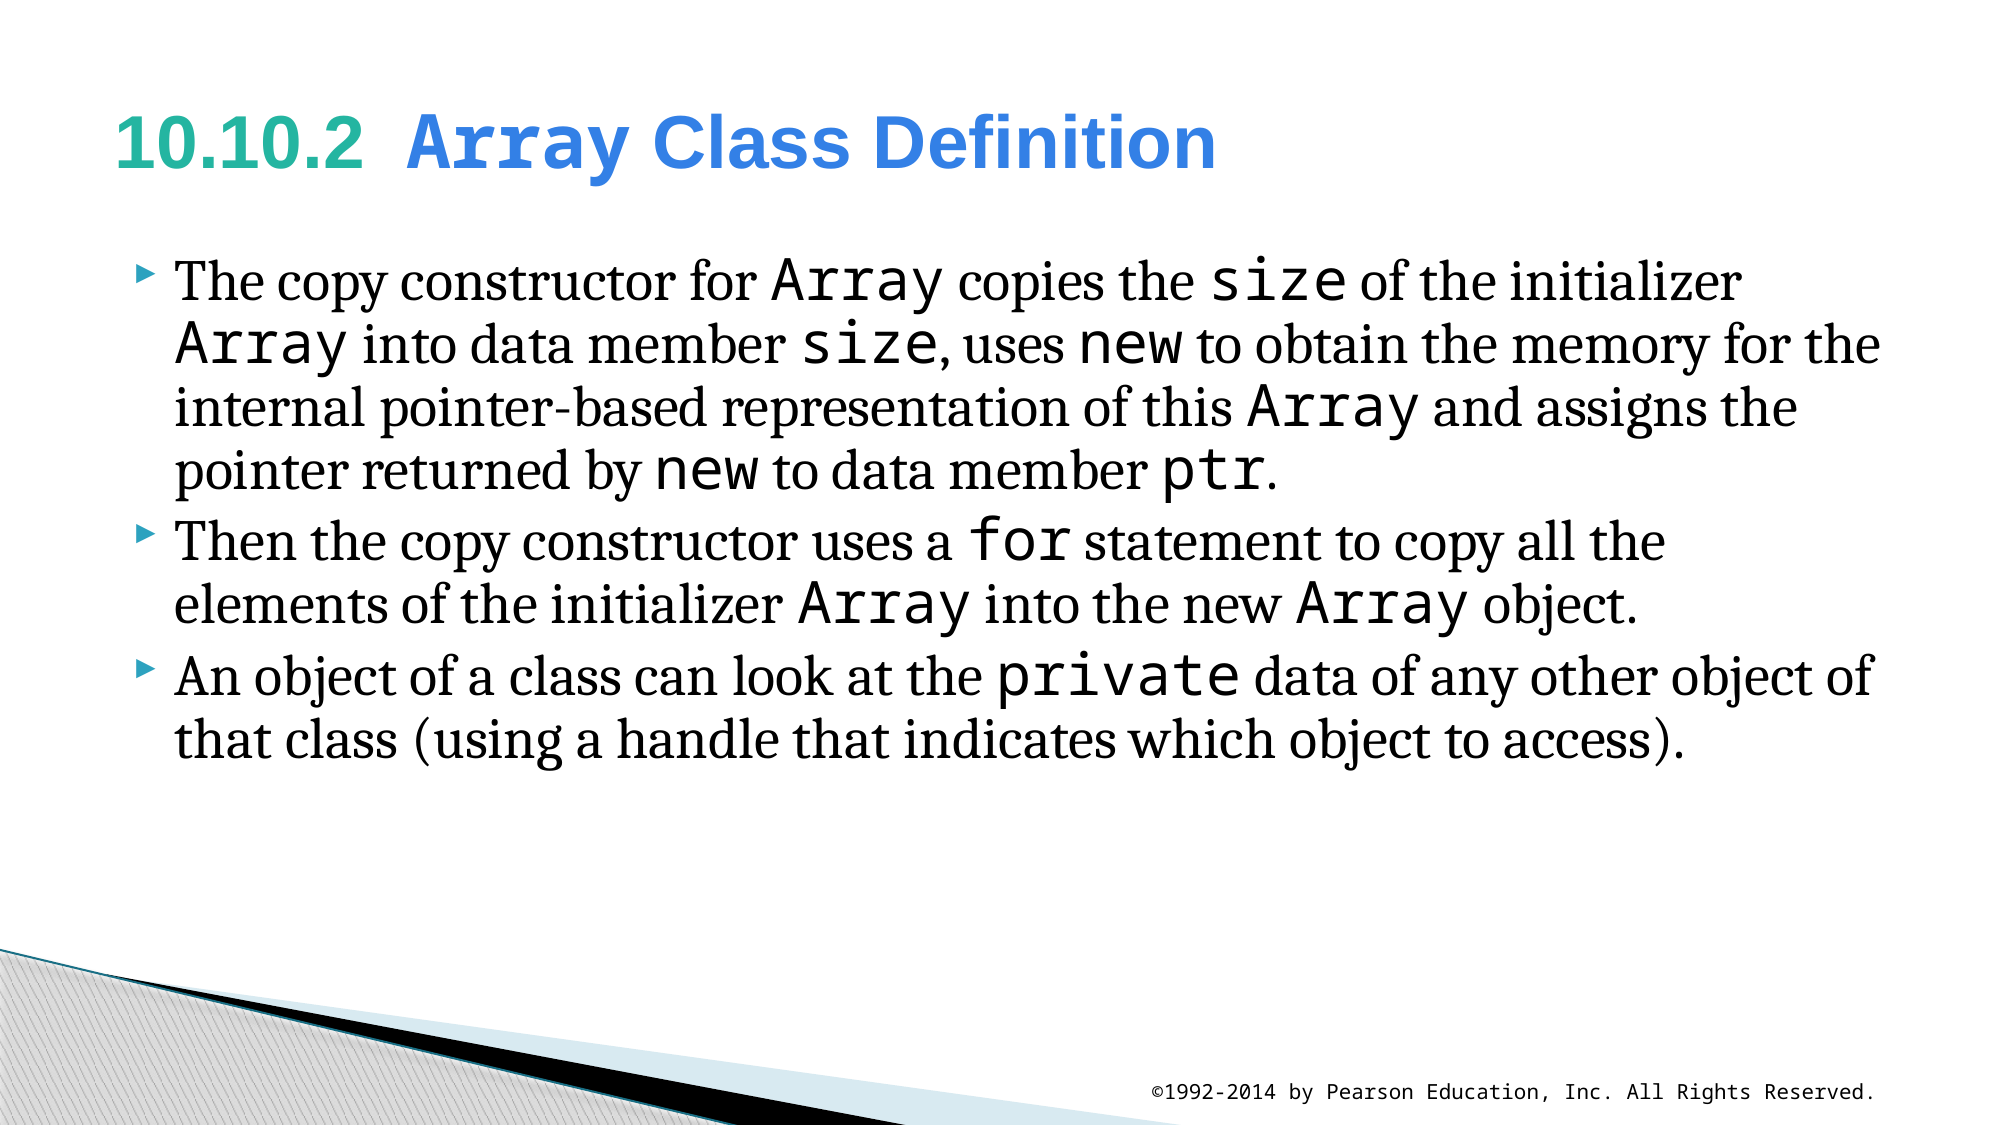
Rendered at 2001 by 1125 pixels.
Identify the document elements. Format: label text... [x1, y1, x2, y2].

title 10.10.2 Array Class Definition [99, 45, 1900, 233]
list The copy constructor for Array copies the size of the initializer Array into data member size, uses new to obtain the memory for the internal pointer-based representation of this Array and assigns the pointer returned by new to data member ptr. Then the copy constructor uses a for statement to copy all the elements of the initializer Array into the new Array object. An object of a class can look at the private data of any other object of that class (using a handle that indicates which object to access). [99, 242, 1900, 986]
footer ©1992-2014 by Pearson Education, Inc. All Rights Reserved. [866, 1051, 1892, 1112]
